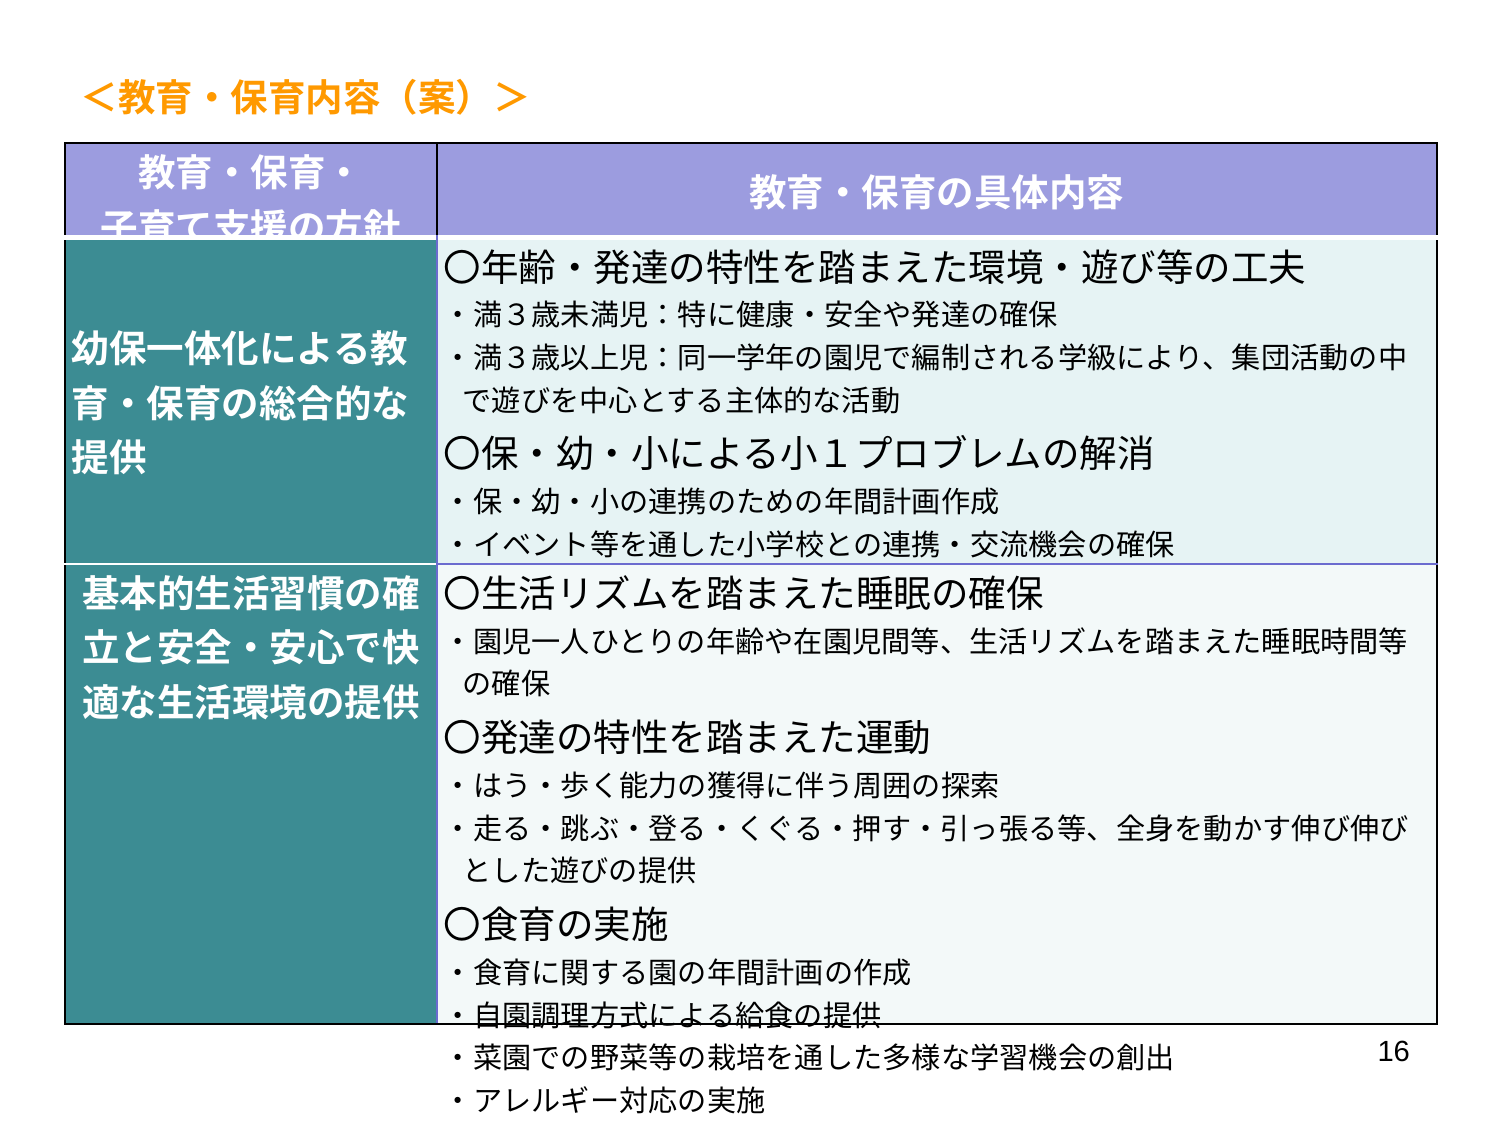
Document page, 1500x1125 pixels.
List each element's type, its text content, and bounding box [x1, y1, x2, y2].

table_cell 〇年齢・発達の特性を踏まえた環境・遊び等の工夫 ・満３歳未満児：特に健康・安全や発達の確保 ・満３歳以上児：同一学年の園児で編制される学級により、集団活動の中で遊びを中心とする主体的な活動 〇保・幼・小による小１プロブレムの解消 ・保・幼・小の連携のための年間計画作成 ・イベント等を通した小学校との連携・交流機会の確保 〇地域子育て支援拠点事業の実施 [438, 240, 1436, 563]
table_header 教育・保育の具体内容 [438, 144, 1436, 235]
table_cell 基本的生活習慣の確立と安全・安心で快適な生活環境の提供 [66, 565, 436, 1023]
slide_number 16 [1074, 1025, 1426, 1103]
table_cell 幼保一体化による教育・保育の総合的な提供 [66, 240, 436, 563]
text_box ＜教育・保育内容（案）＞ [66, 66, 546, 127]
table_header 教育・保育・ 子育て支援の方針 [66, 144, 436, 235]
table_cell 〇生活リズムを踏まえた睡眠の確保 ・園児一人ひとりの年齢や在園児間等、生活リズムを踏まえた睡眠時間等の確保 〇発達の特性を踏まえた運動 ・はう・歩く能力の獲得に伴う周囲の探索 ・走る・跳ぶ・登る・くぐる・押す・引っ張る等、全身を動かす伸び伸びとした遊びの提供 〇食育の実施 ・食育に関する園の年間計画の作成 ・自園調理方式による給食の提供 ・菜園での野菜等の栽培を通した多様な学習機会の創出 ・アレルギー対応の実施 [438, 565, 1436, 1023]
